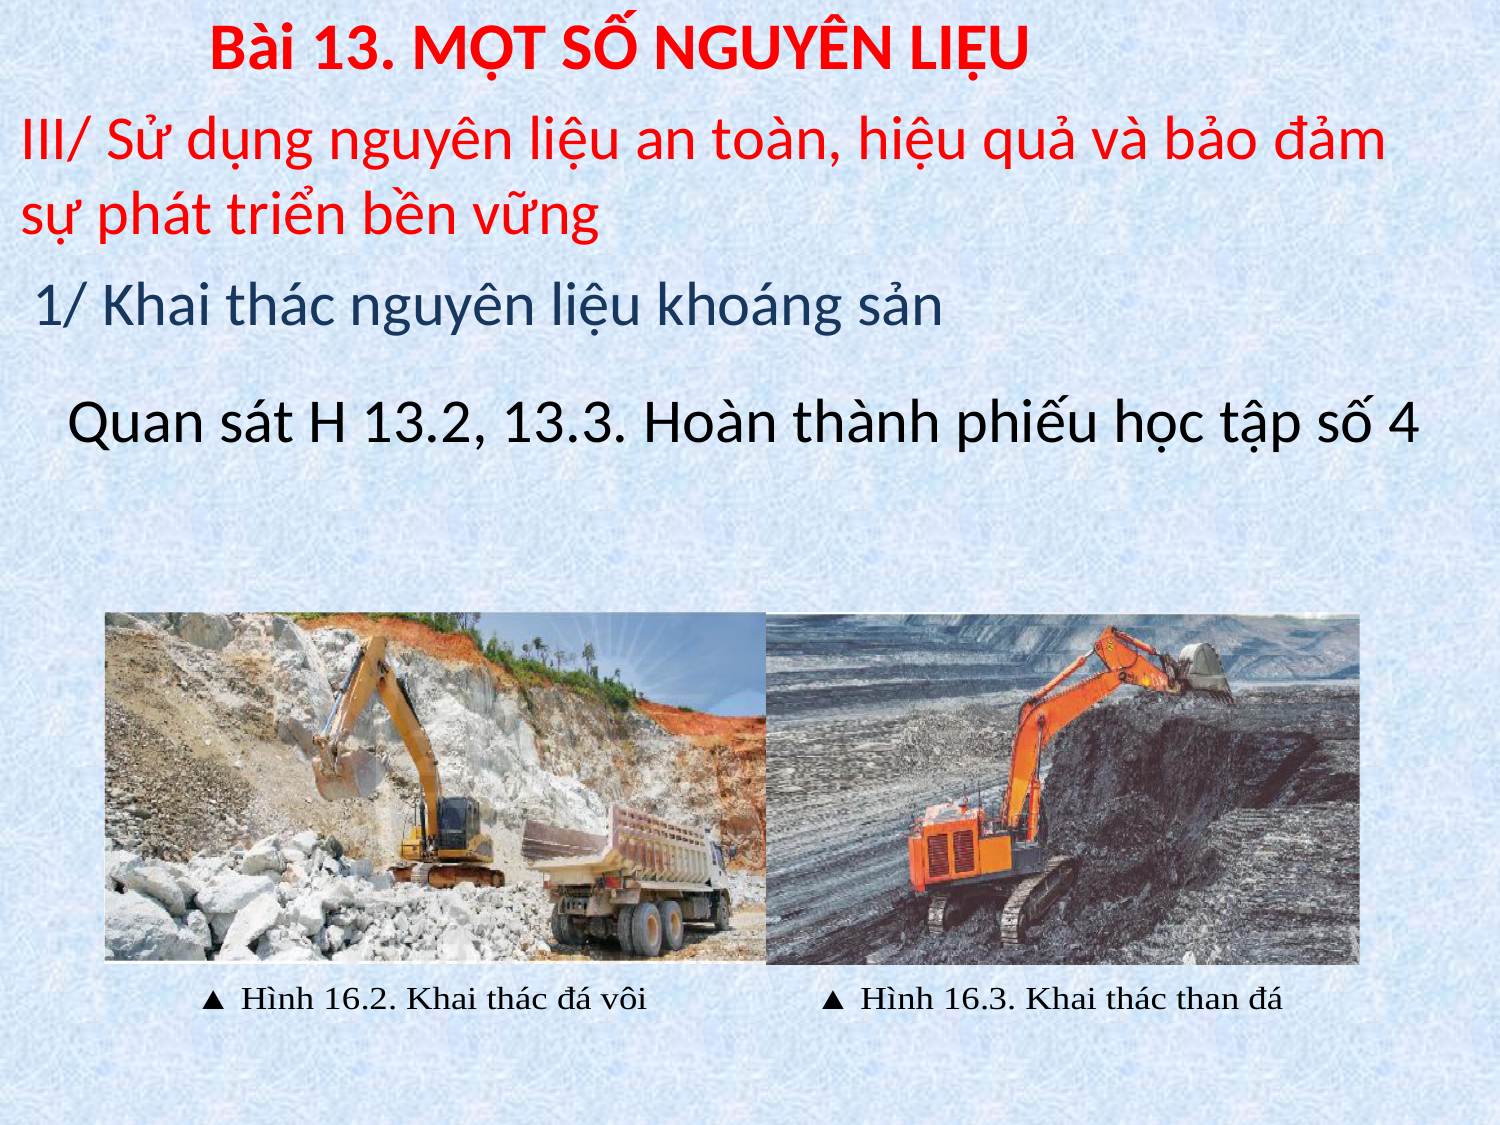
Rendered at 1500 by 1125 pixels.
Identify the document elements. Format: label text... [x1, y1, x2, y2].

text_box III/ Sử dụng nguyên liệu an toàn, hiệu quả và bảo đảm sự phát triển bền vững [5, 90, 1459, 330]
text_box 1/ Khai thác nguyên liệu khoáng sản [17, 255, 1034, 346]
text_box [88, 597, 1389, 1083]
picture [0, 0, 1500, 1125]
text_box Quan sát H 13.2, 13.3. Hoàn thành phiếu học tập số 4 [53, 372, 1471, 462]
text_box Bài 13. MỘT SỐ NGUYÊN LIỆU [194, 0, 1258, 90]
